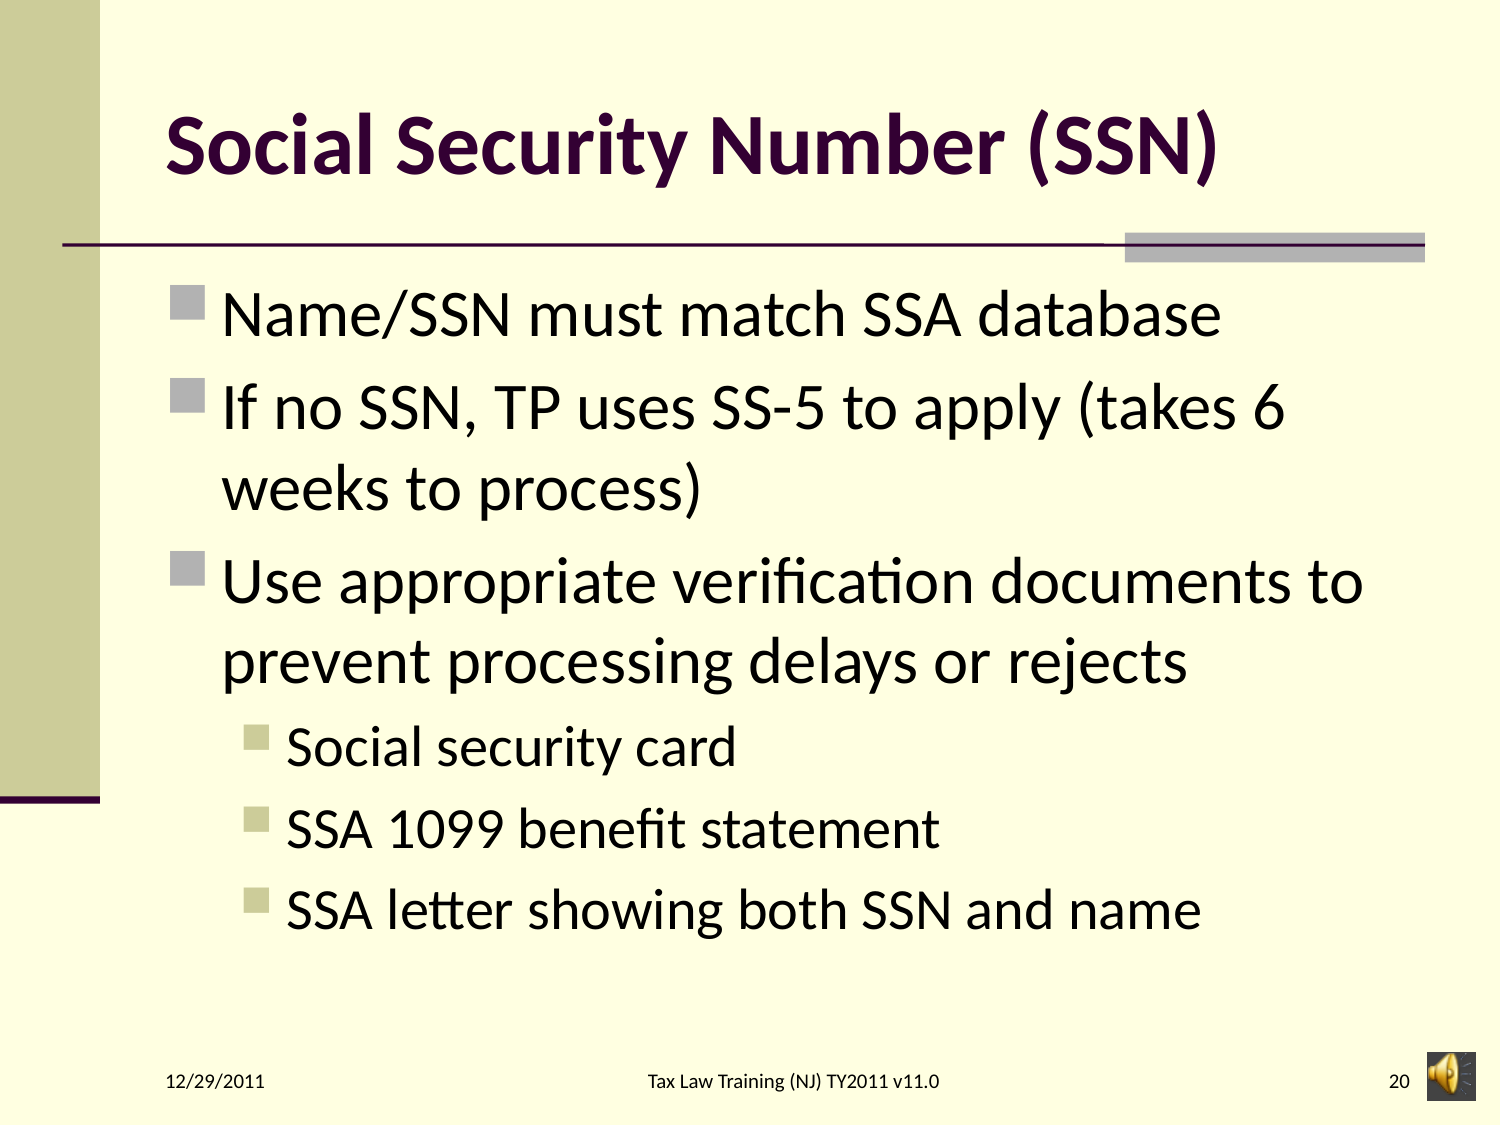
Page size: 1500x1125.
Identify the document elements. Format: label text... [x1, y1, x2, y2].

slide_number 20 [1112, 1049, 1426, 1101]
list Name/SSN must match SSA database If no SSN, TP uses SS-5 to apply (takes 6 weeks to process) Use appropriate verification documents to prevent processing delays or rejects Social security card SSA 1099 benefit statement SSA letter showing both SSN and name [150, 262, 1425, 1038]
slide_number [149, 1050, 476, 1101]
footer Tax Law Training (NJ) TY2011 v11.0 [549, 1049, 1038, 1101]
title Social Security Number (SSN) [150, 45, 1425, 234]
picture [1426, 1051, 1477, 1102]
